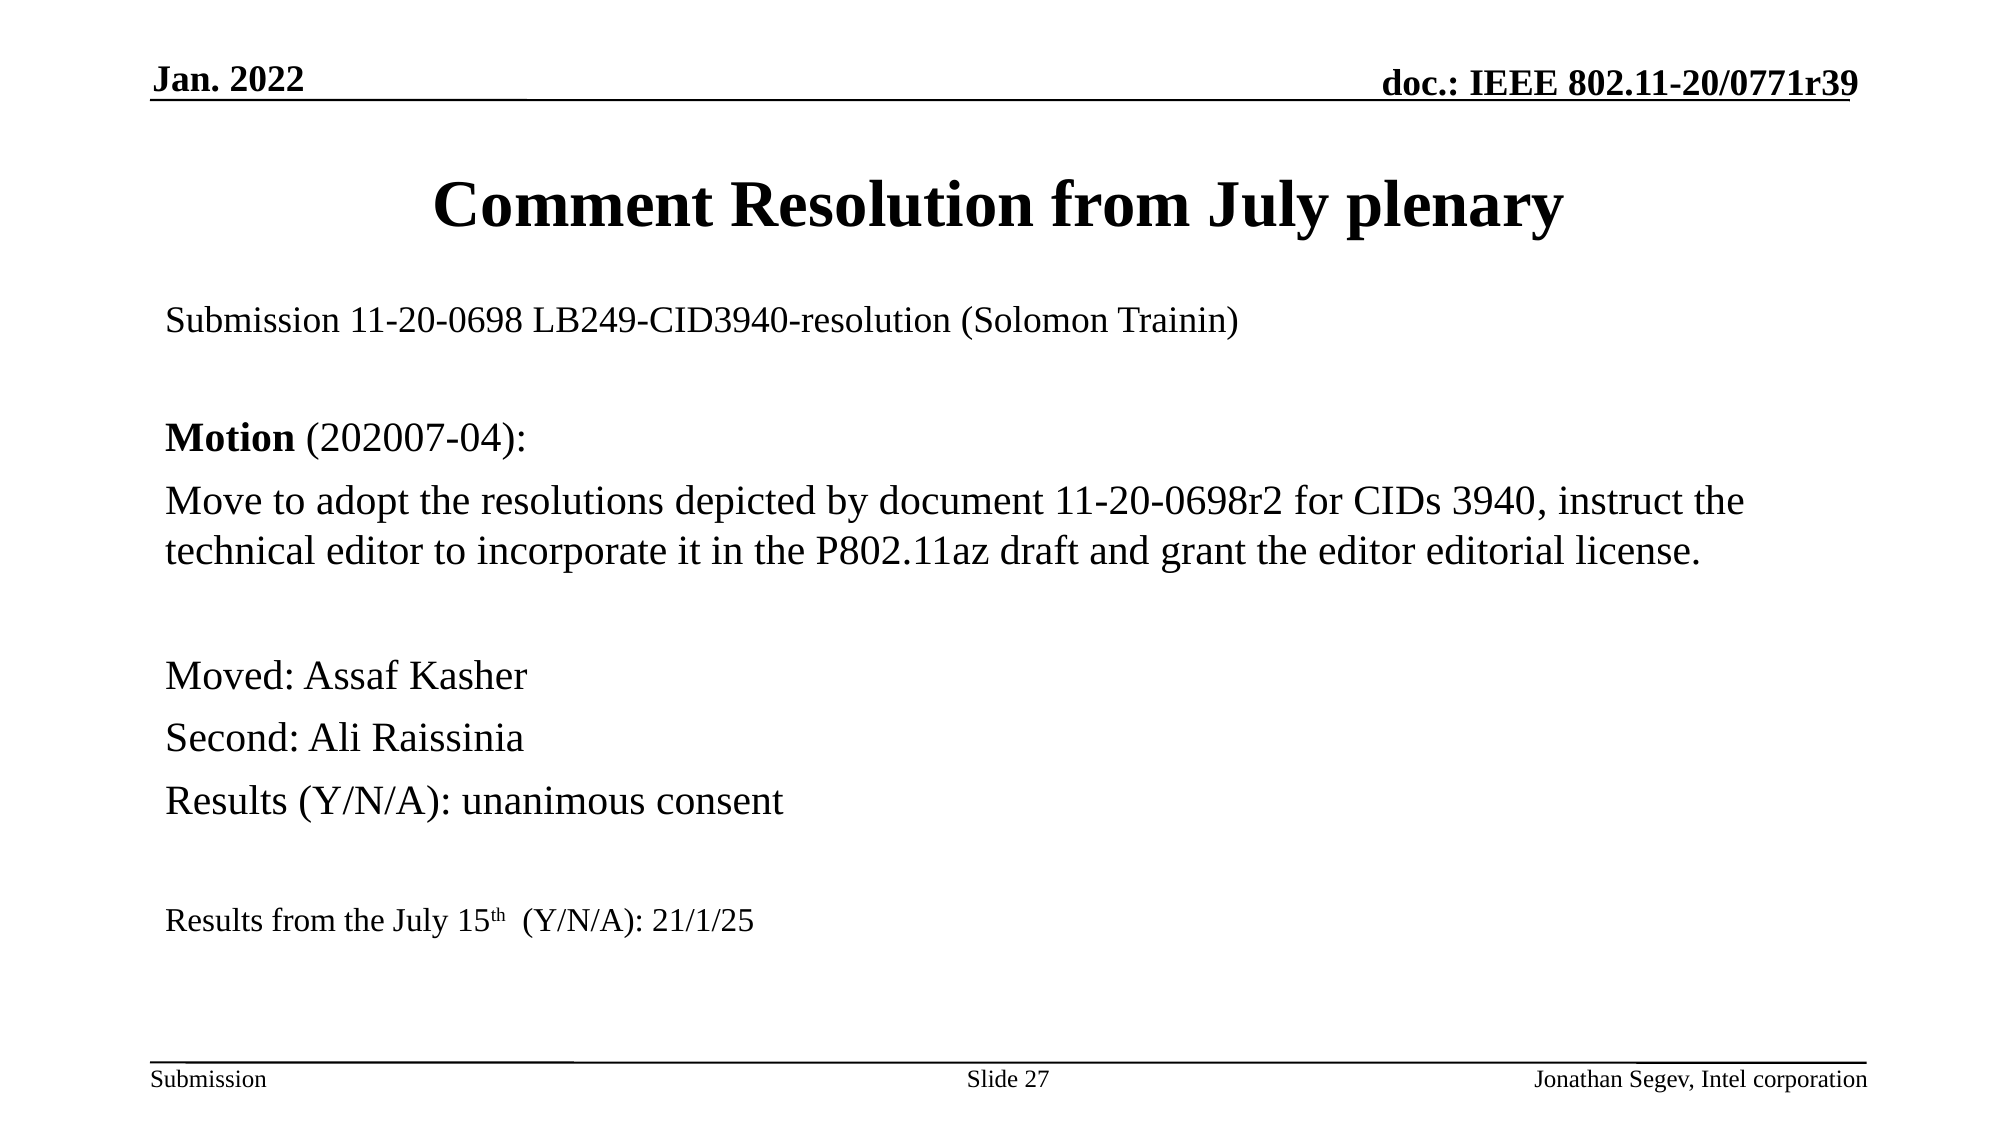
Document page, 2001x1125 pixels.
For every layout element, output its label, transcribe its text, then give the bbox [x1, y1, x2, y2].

list Submission 11-20-0698 LB249-CID3940-resolution (Solomon Trainin) Motion (202007-04): Move to adopt the resolutions depicted by document 11-20-0698r2 for CIDs 3940, instruct the technical editor to incorporate it in the P802.11az draft and grant the editor editorial license. Moved: Assaf Kasher Second: Ali Raissinia Results (Y/N/A): unanimous consent Results from the July 15th (Y/N/A): 21/1/25 [149, 286, 1850, 1000]
slide_number Slide 27 [950, 1061, 1067, 1123]
footer Jonathan Segev, Intel corporation [1171, 1061, 1869, 1093]
title Comment Resolution from July plenary [149, 112, 1850, 286]
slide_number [152, 54, 563, 100]
